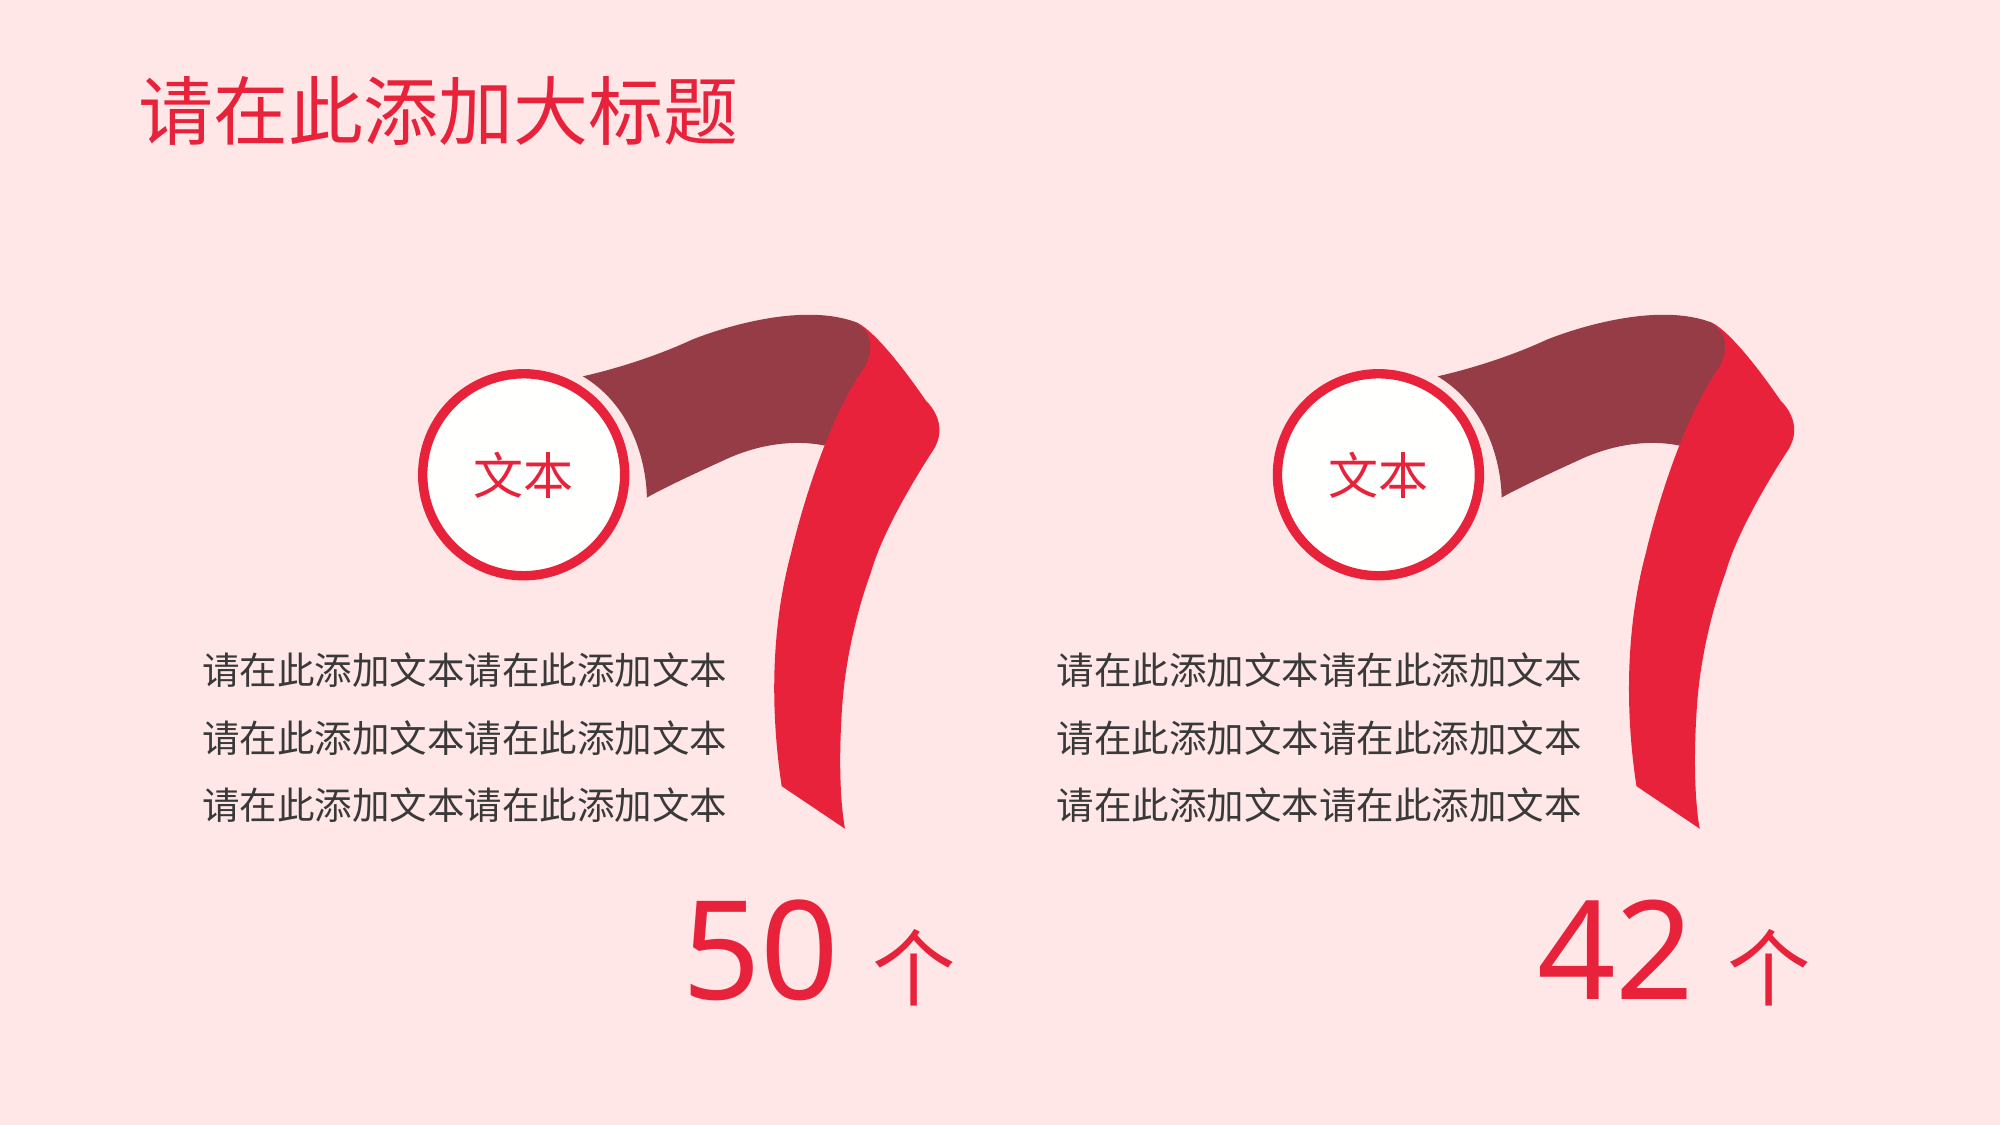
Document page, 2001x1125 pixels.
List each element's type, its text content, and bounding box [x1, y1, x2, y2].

text_box 文本 [421, 372, 626, 577]
text_box 文本 [1276, 372, 1481, 577]
text_box [774, 322, 940, 829]
text_box [1628, 322, 1795, 829]
text_box 42个 [1522, 854, 1826, 1035]
text_box [1434, 313, 1725, 500]
title 请在此添加大标题 [123, 45, 1552, 185]
text_box 请在此添加文本请在此添加文本请在此添加文本请在此添加文本请在此添加文本请在此添加文本 [187, 617, 751, 835]
text_box 请在此添加文本请在此添加文本请在此添加文本请在此添加文本请在此添加文本请在此添加文本 [1042, 617, 1606, 835]
text_box [580, 313, 870, 500]
text_box 50个 [667, 854, 971, 1035]
